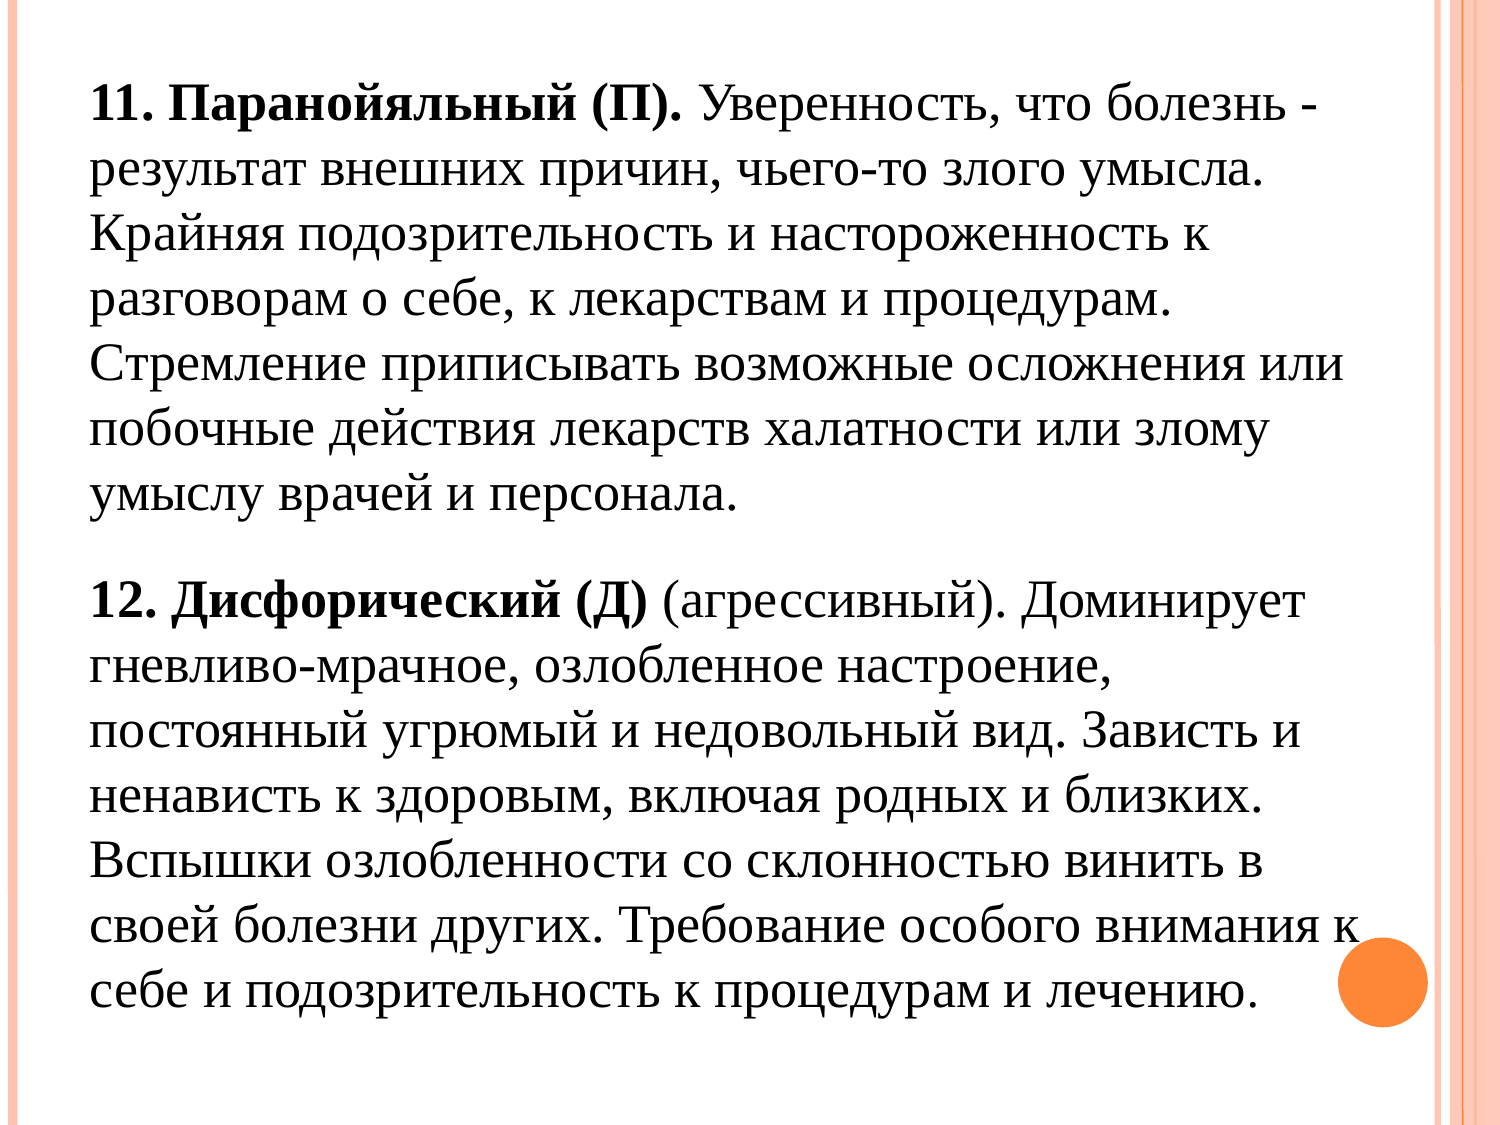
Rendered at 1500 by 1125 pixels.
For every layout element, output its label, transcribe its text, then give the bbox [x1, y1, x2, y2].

text_box 11. Паранойяльный (П). Уверенность, что болезнь - результат внешних причин, чьего-то злого умысла. Крайняя подозрительность и настороженность к разговорам о себе, к лекарствам и процедурам. Стремление приписывать возможные осложнения или побочные действия лекарств халатности или злому умыслу врачей и персонала. 12. Дисфорический (Д) (агрессивный). Доминирует гневливо-мрачное, озлобленное настроение, постоянный угрюмый и недовольный вид. Зависть и ненависть к здоровым, включая родных и близких. Вспышки озлобленности со склонностью винить в своей болезни других. Требование особого внимания к себе и подозрительность к процедурам и лечению. [74, 59, 1418, 1063]
